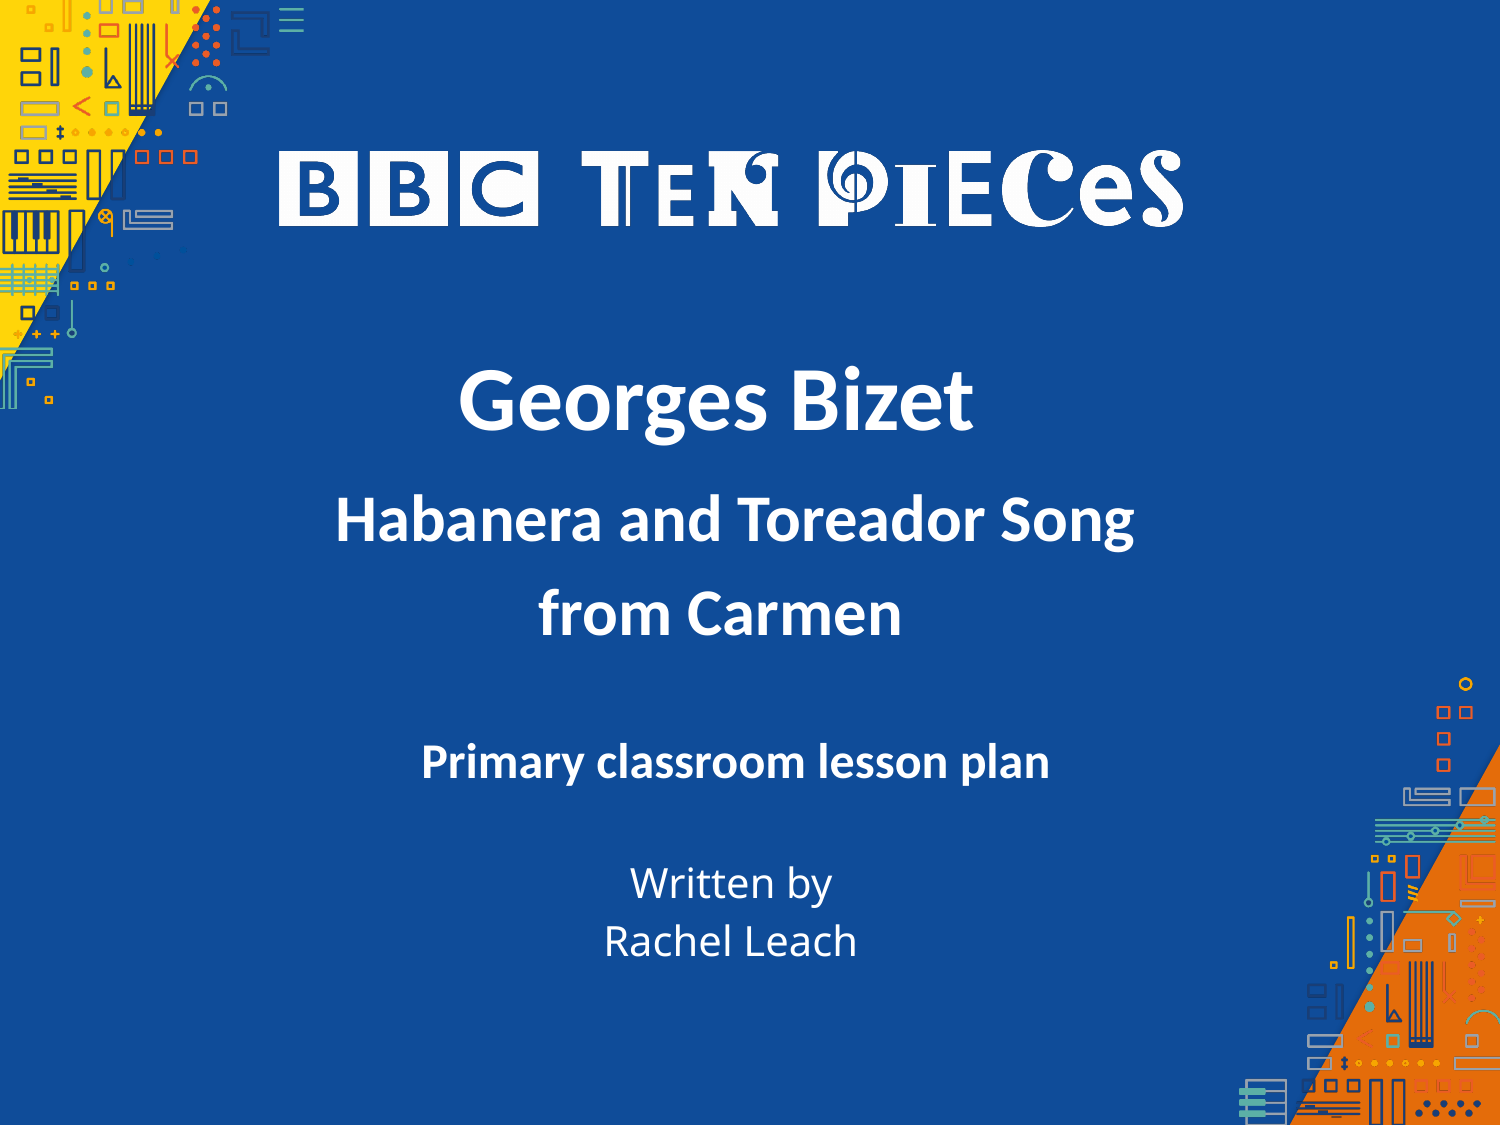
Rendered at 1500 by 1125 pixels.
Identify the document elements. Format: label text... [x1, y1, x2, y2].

list Georges Bizet [182, 331, 1335, 449]
picture [279, 150, 1183, 227]
list Written by Rachel Leach [493, 849, 969, 979]
list Habanera and Toreador Song from Carmen Primary classroom lesson plan [159, 467, 1312, 693]
